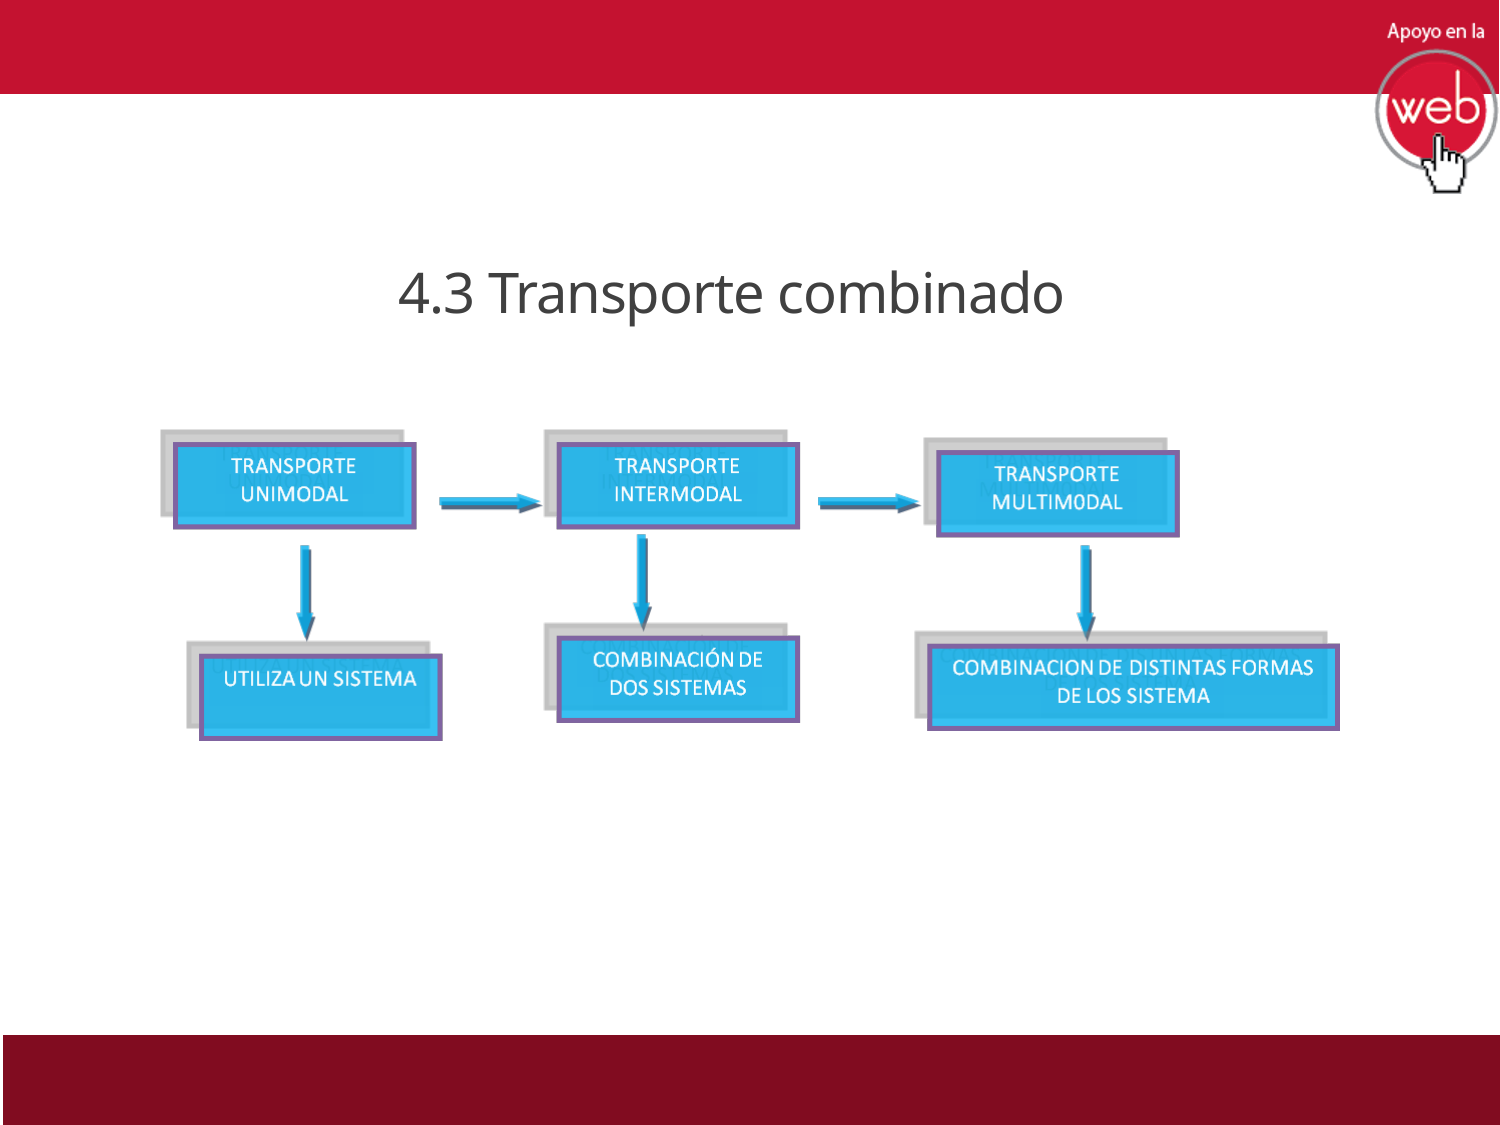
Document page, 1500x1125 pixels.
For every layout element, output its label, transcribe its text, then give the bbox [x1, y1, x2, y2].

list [160, 429, 1341, 743]
picture [0, 0, 1500, 1125]
title 4.3 Transporte combinado [383, 219, 1118, 333]
